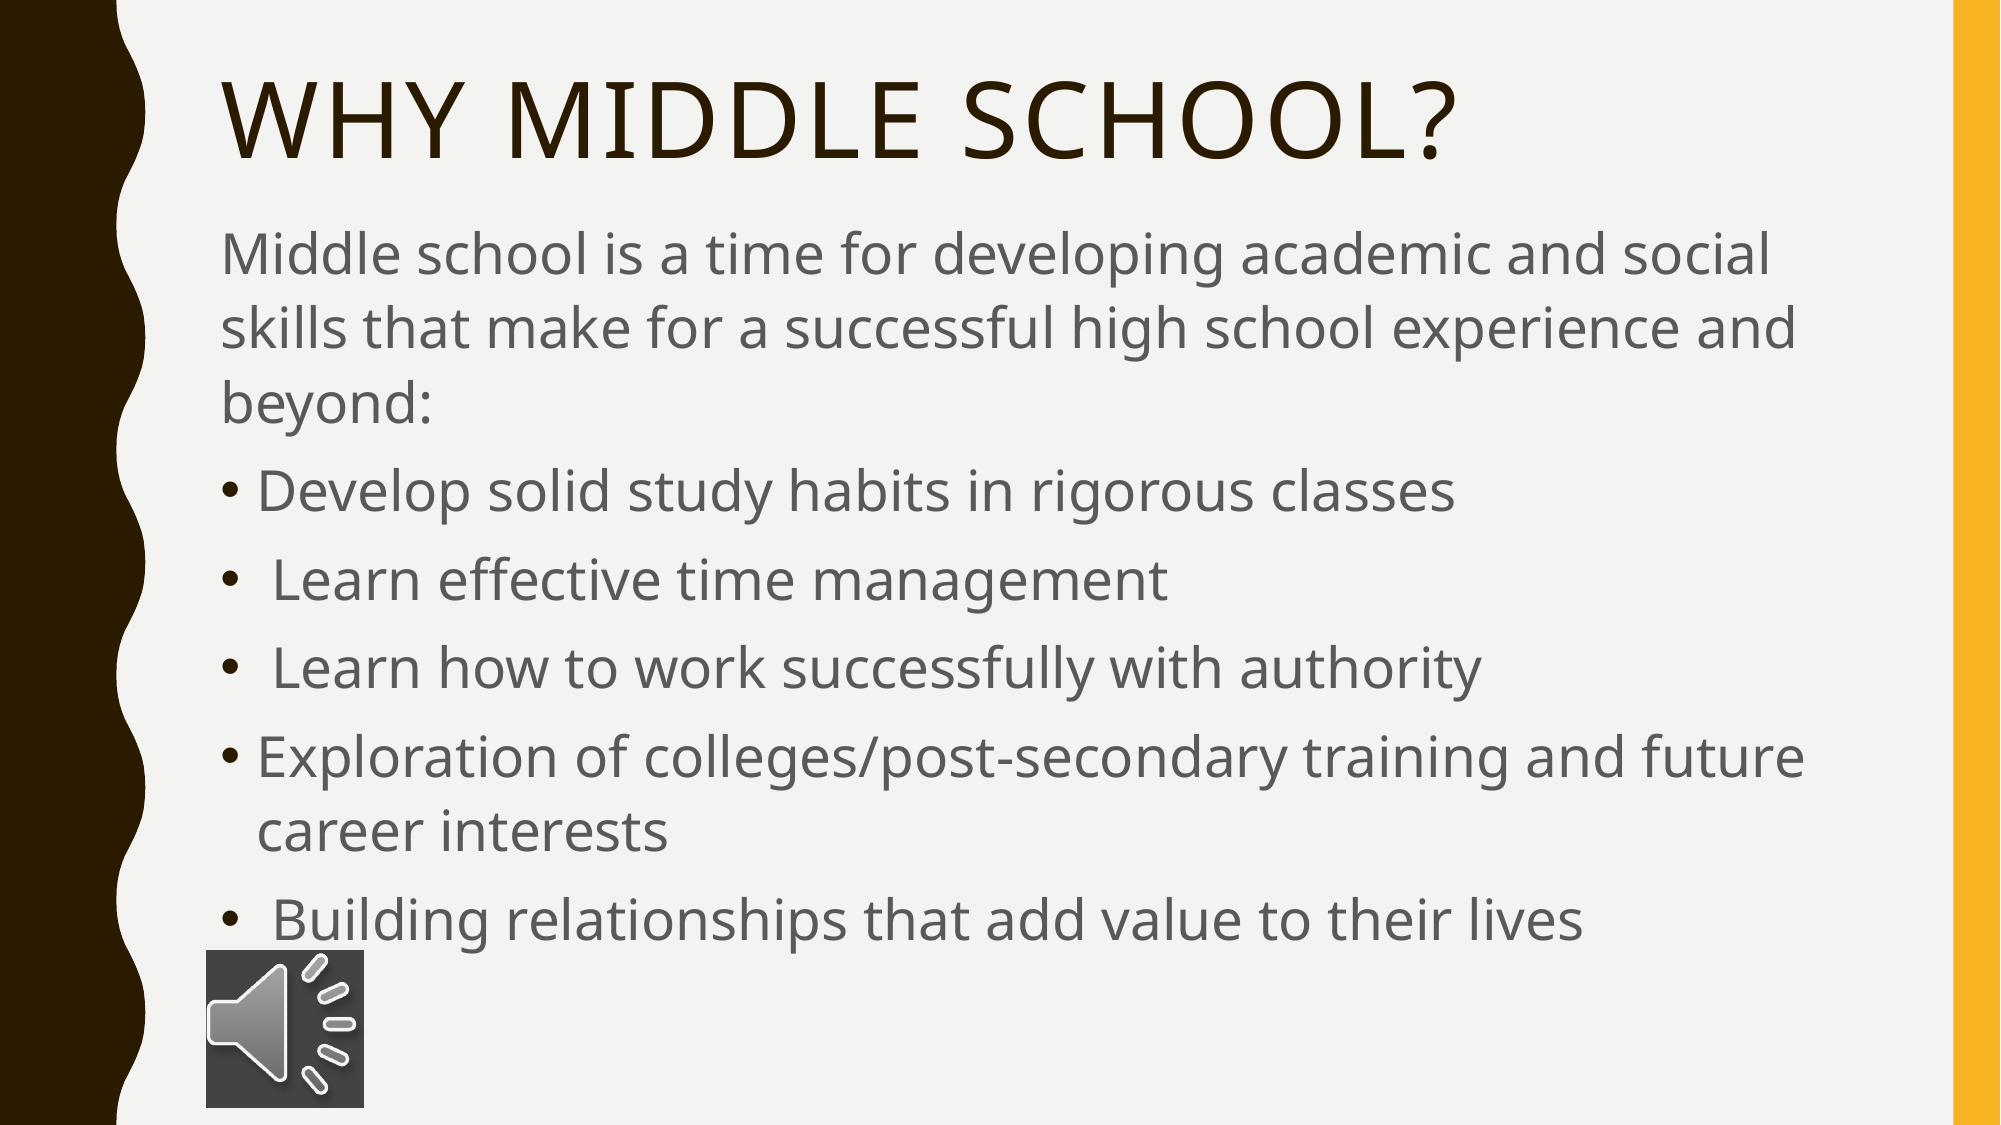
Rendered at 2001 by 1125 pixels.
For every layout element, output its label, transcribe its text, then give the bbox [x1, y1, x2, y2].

title Why middle school? [205, 59, 1875, 203]
list Middle school is a time for developing academic and social skills that make for a successful high school experience and beyond: Develop solid study habits in rigorous classes Learn effective time management Learn how to work successfully with authority Exploration of colleges/post-secondary training and future career interests Building relationships that add value to their lives [205, 203, 1875, 965]
picture [205, 949, 365, 1109]
